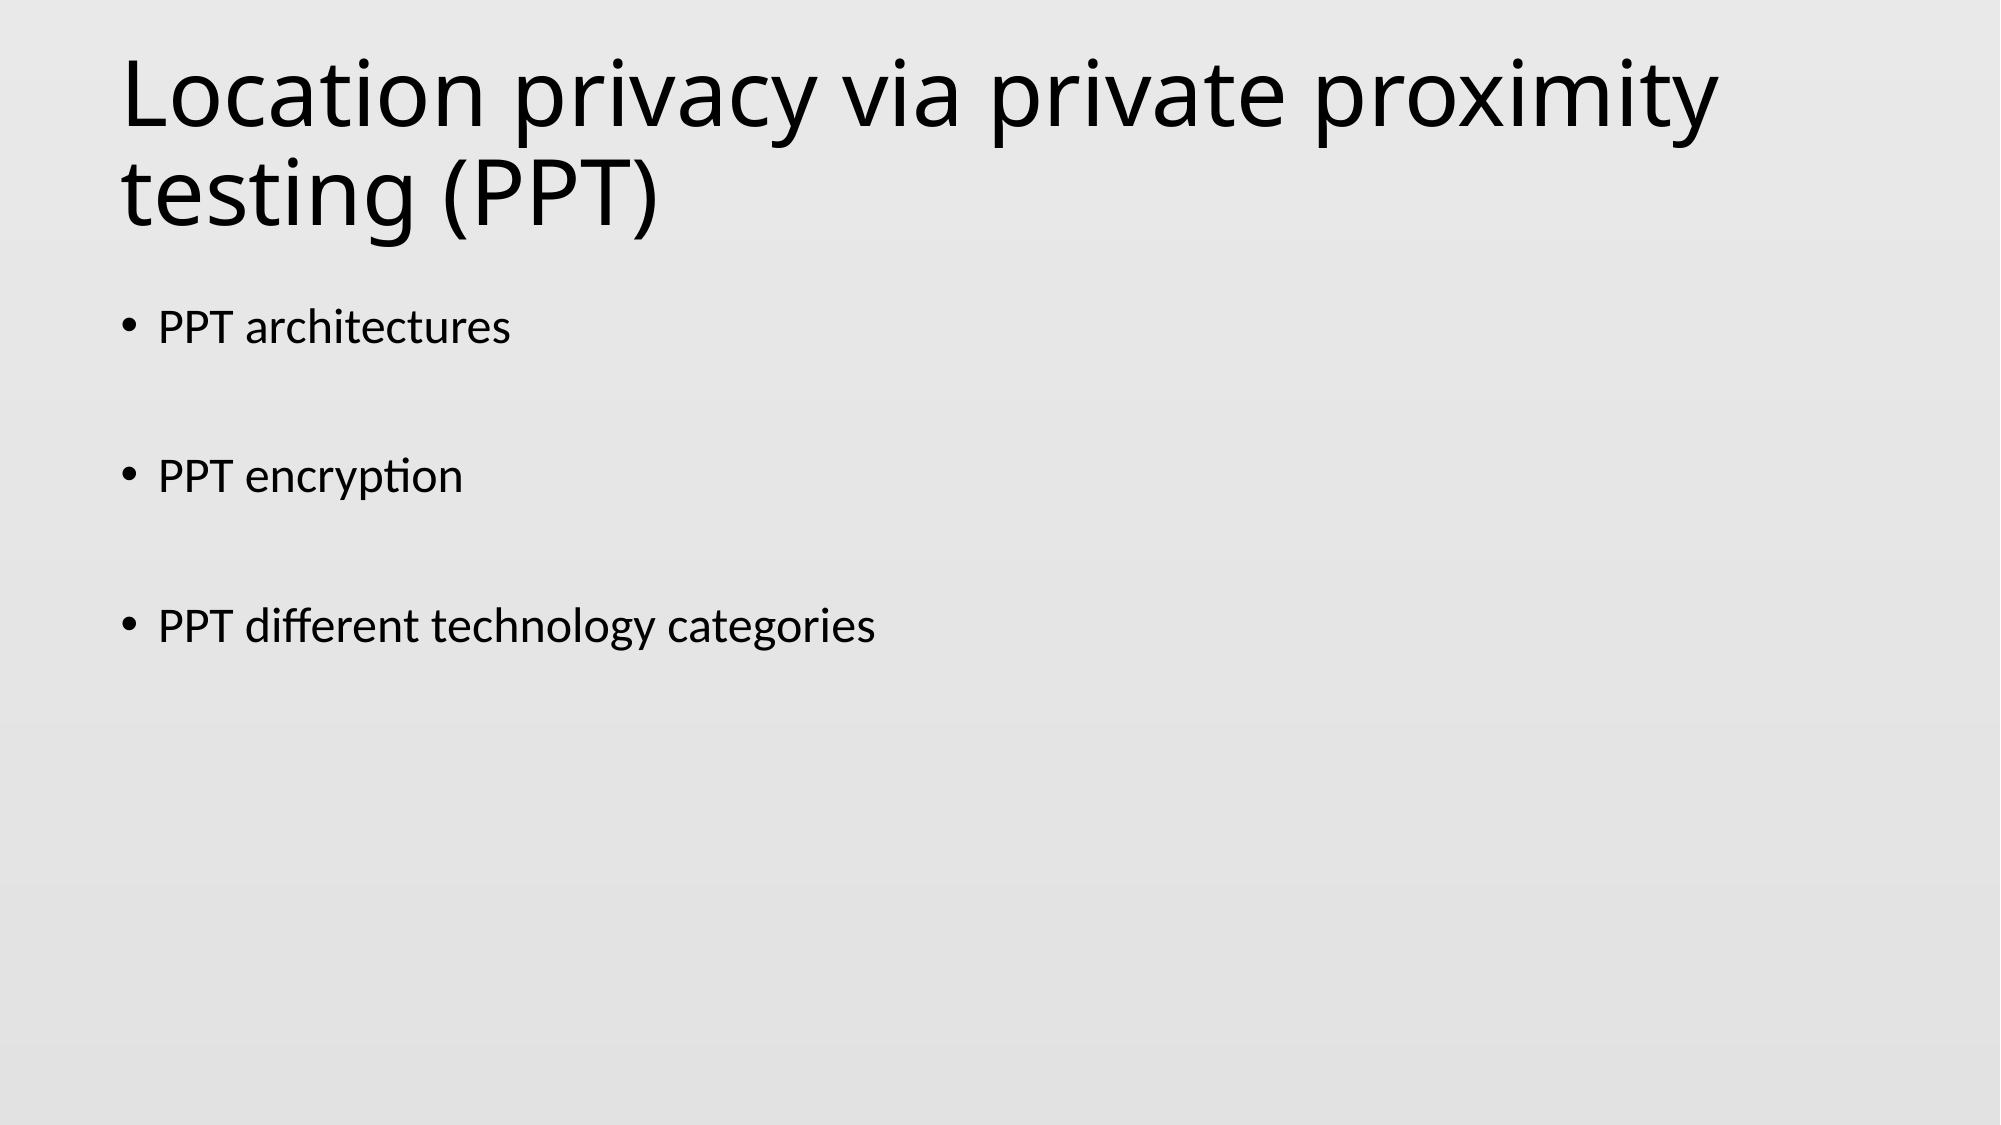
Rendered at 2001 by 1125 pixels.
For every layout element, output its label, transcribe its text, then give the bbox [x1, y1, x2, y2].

list PPT architectures PPT encryption PPT different technology categories [105, 292, 1895, 1014]
text_box Location privacy via private proximity testing (PPT) [105, 52, 1895, 240]
